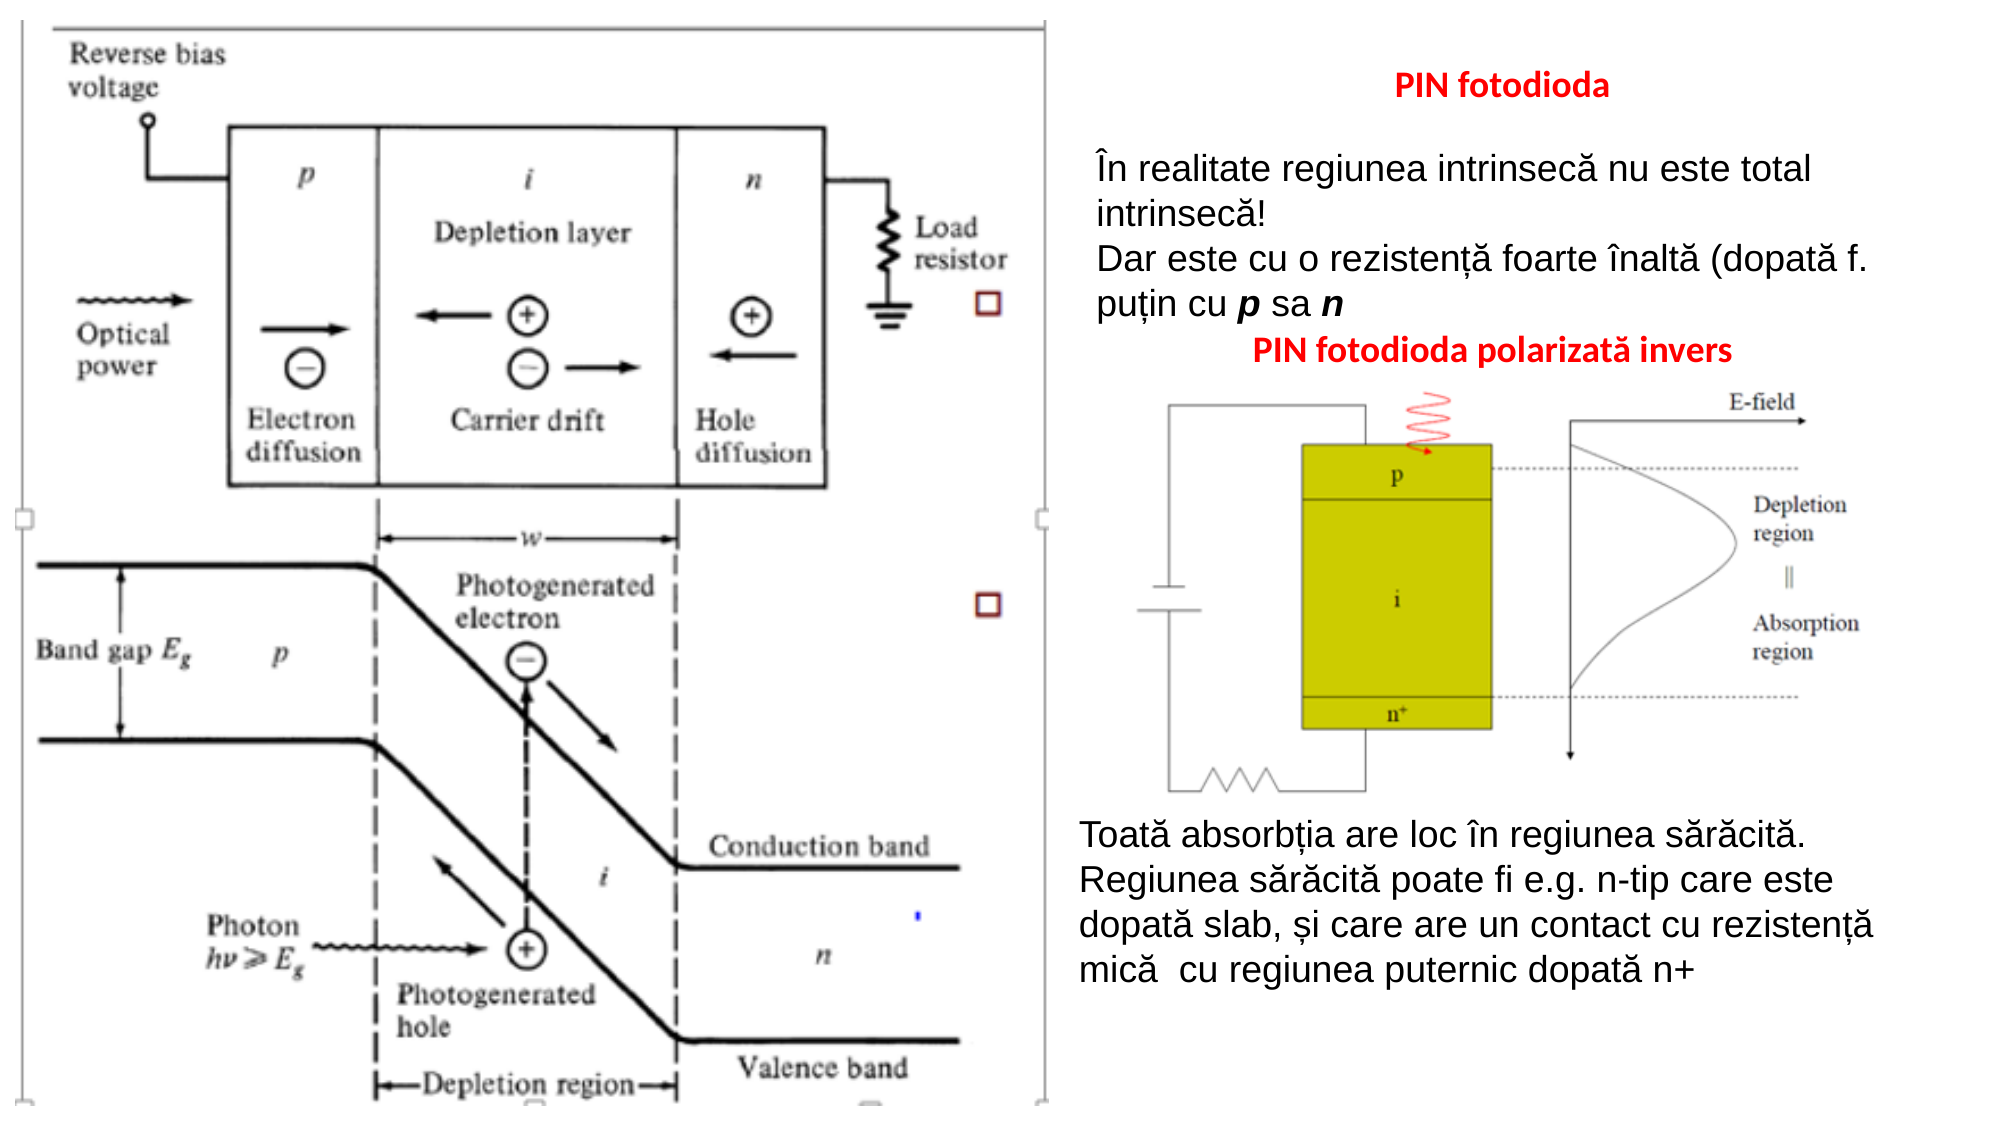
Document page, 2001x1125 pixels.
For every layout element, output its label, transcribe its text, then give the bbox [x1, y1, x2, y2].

picture [15, 20, 1049, 1106]
text_box Toată absorbția are loc în regiunea sărăcită. Regiunea sărăcită poate fi e.g. n-tip care este dopată slab, și care are un contact cu rezistență mică cu regiunea puternic dopată n+ [1064, 802, 1947, 998]
picture [1115, 390, 1864, 803]
text_box PIN fotodioda [1380, 52, 1631, 113]
text_box PIN fotodioda polarizată invers [1238, 317, 1773, 378]
text_box În realitate regiunea intrinsecă nu este total intrinsecă! Dar este cu o rezistență foarte înaltă (dopată f. puțin cu p sa n [1081, 136, 1964, 331]
